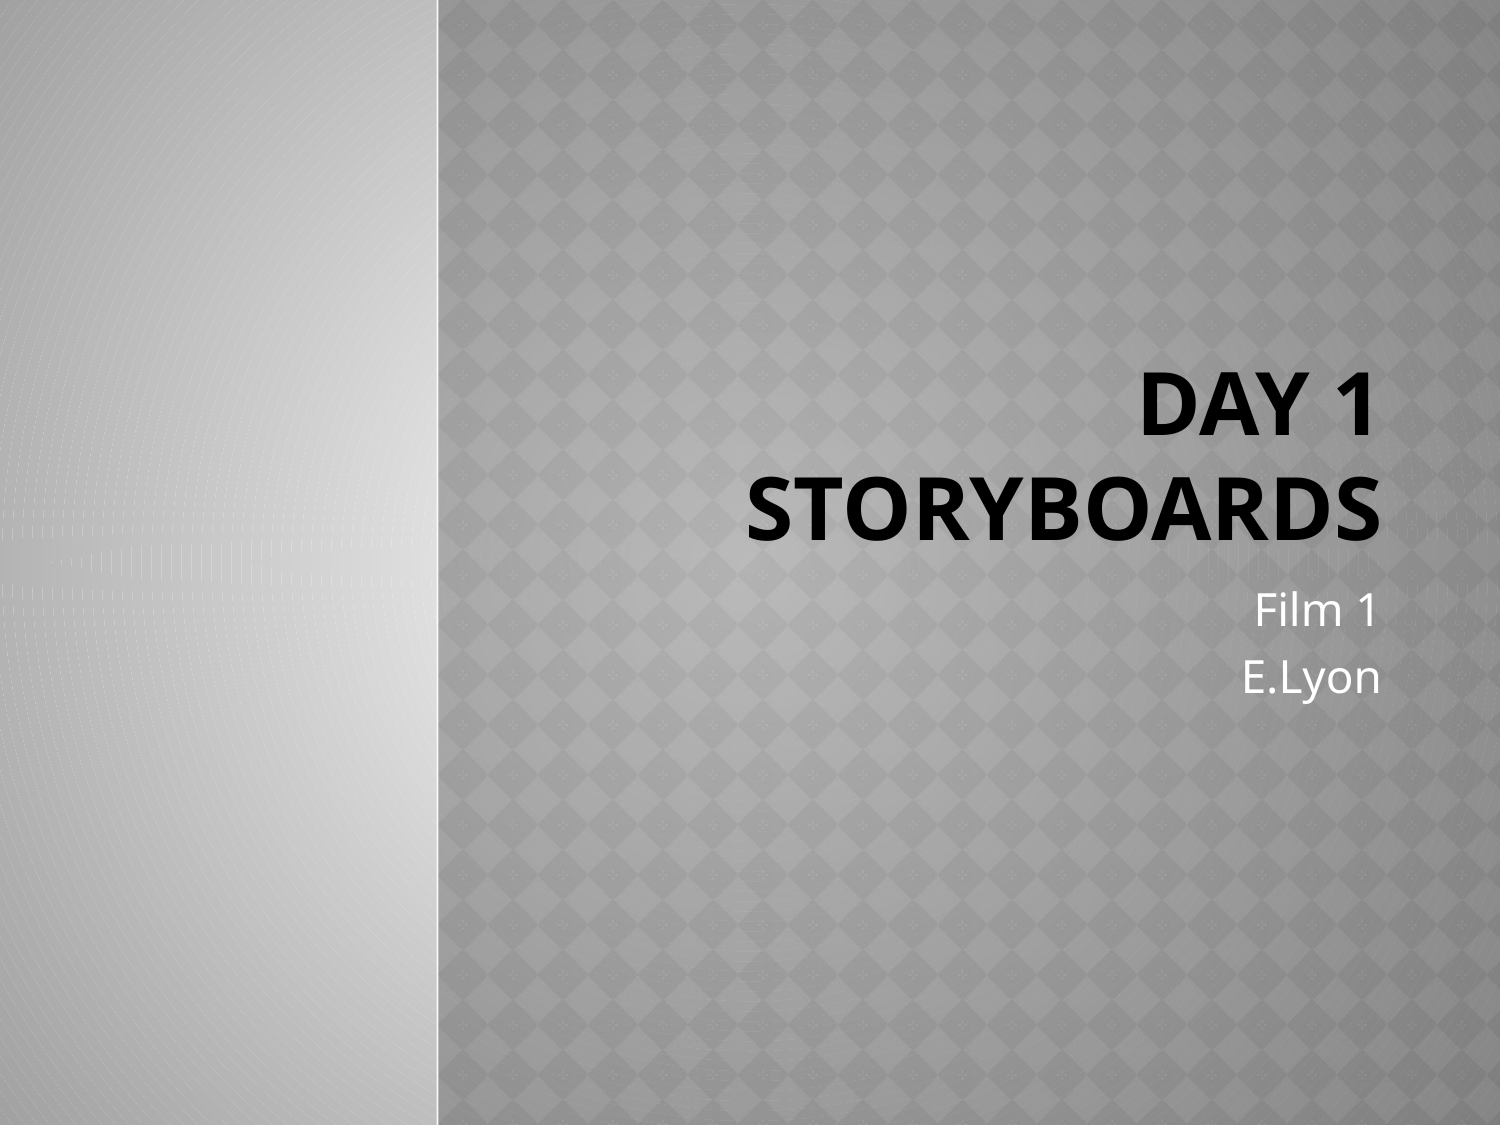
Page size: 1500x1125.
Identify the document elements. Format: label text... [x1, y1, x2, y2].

subtitle Film 1 E.Lyon [550, 580, 1390, 762]
title Day 1 Storyboards [552, 87, 1390, 558]
